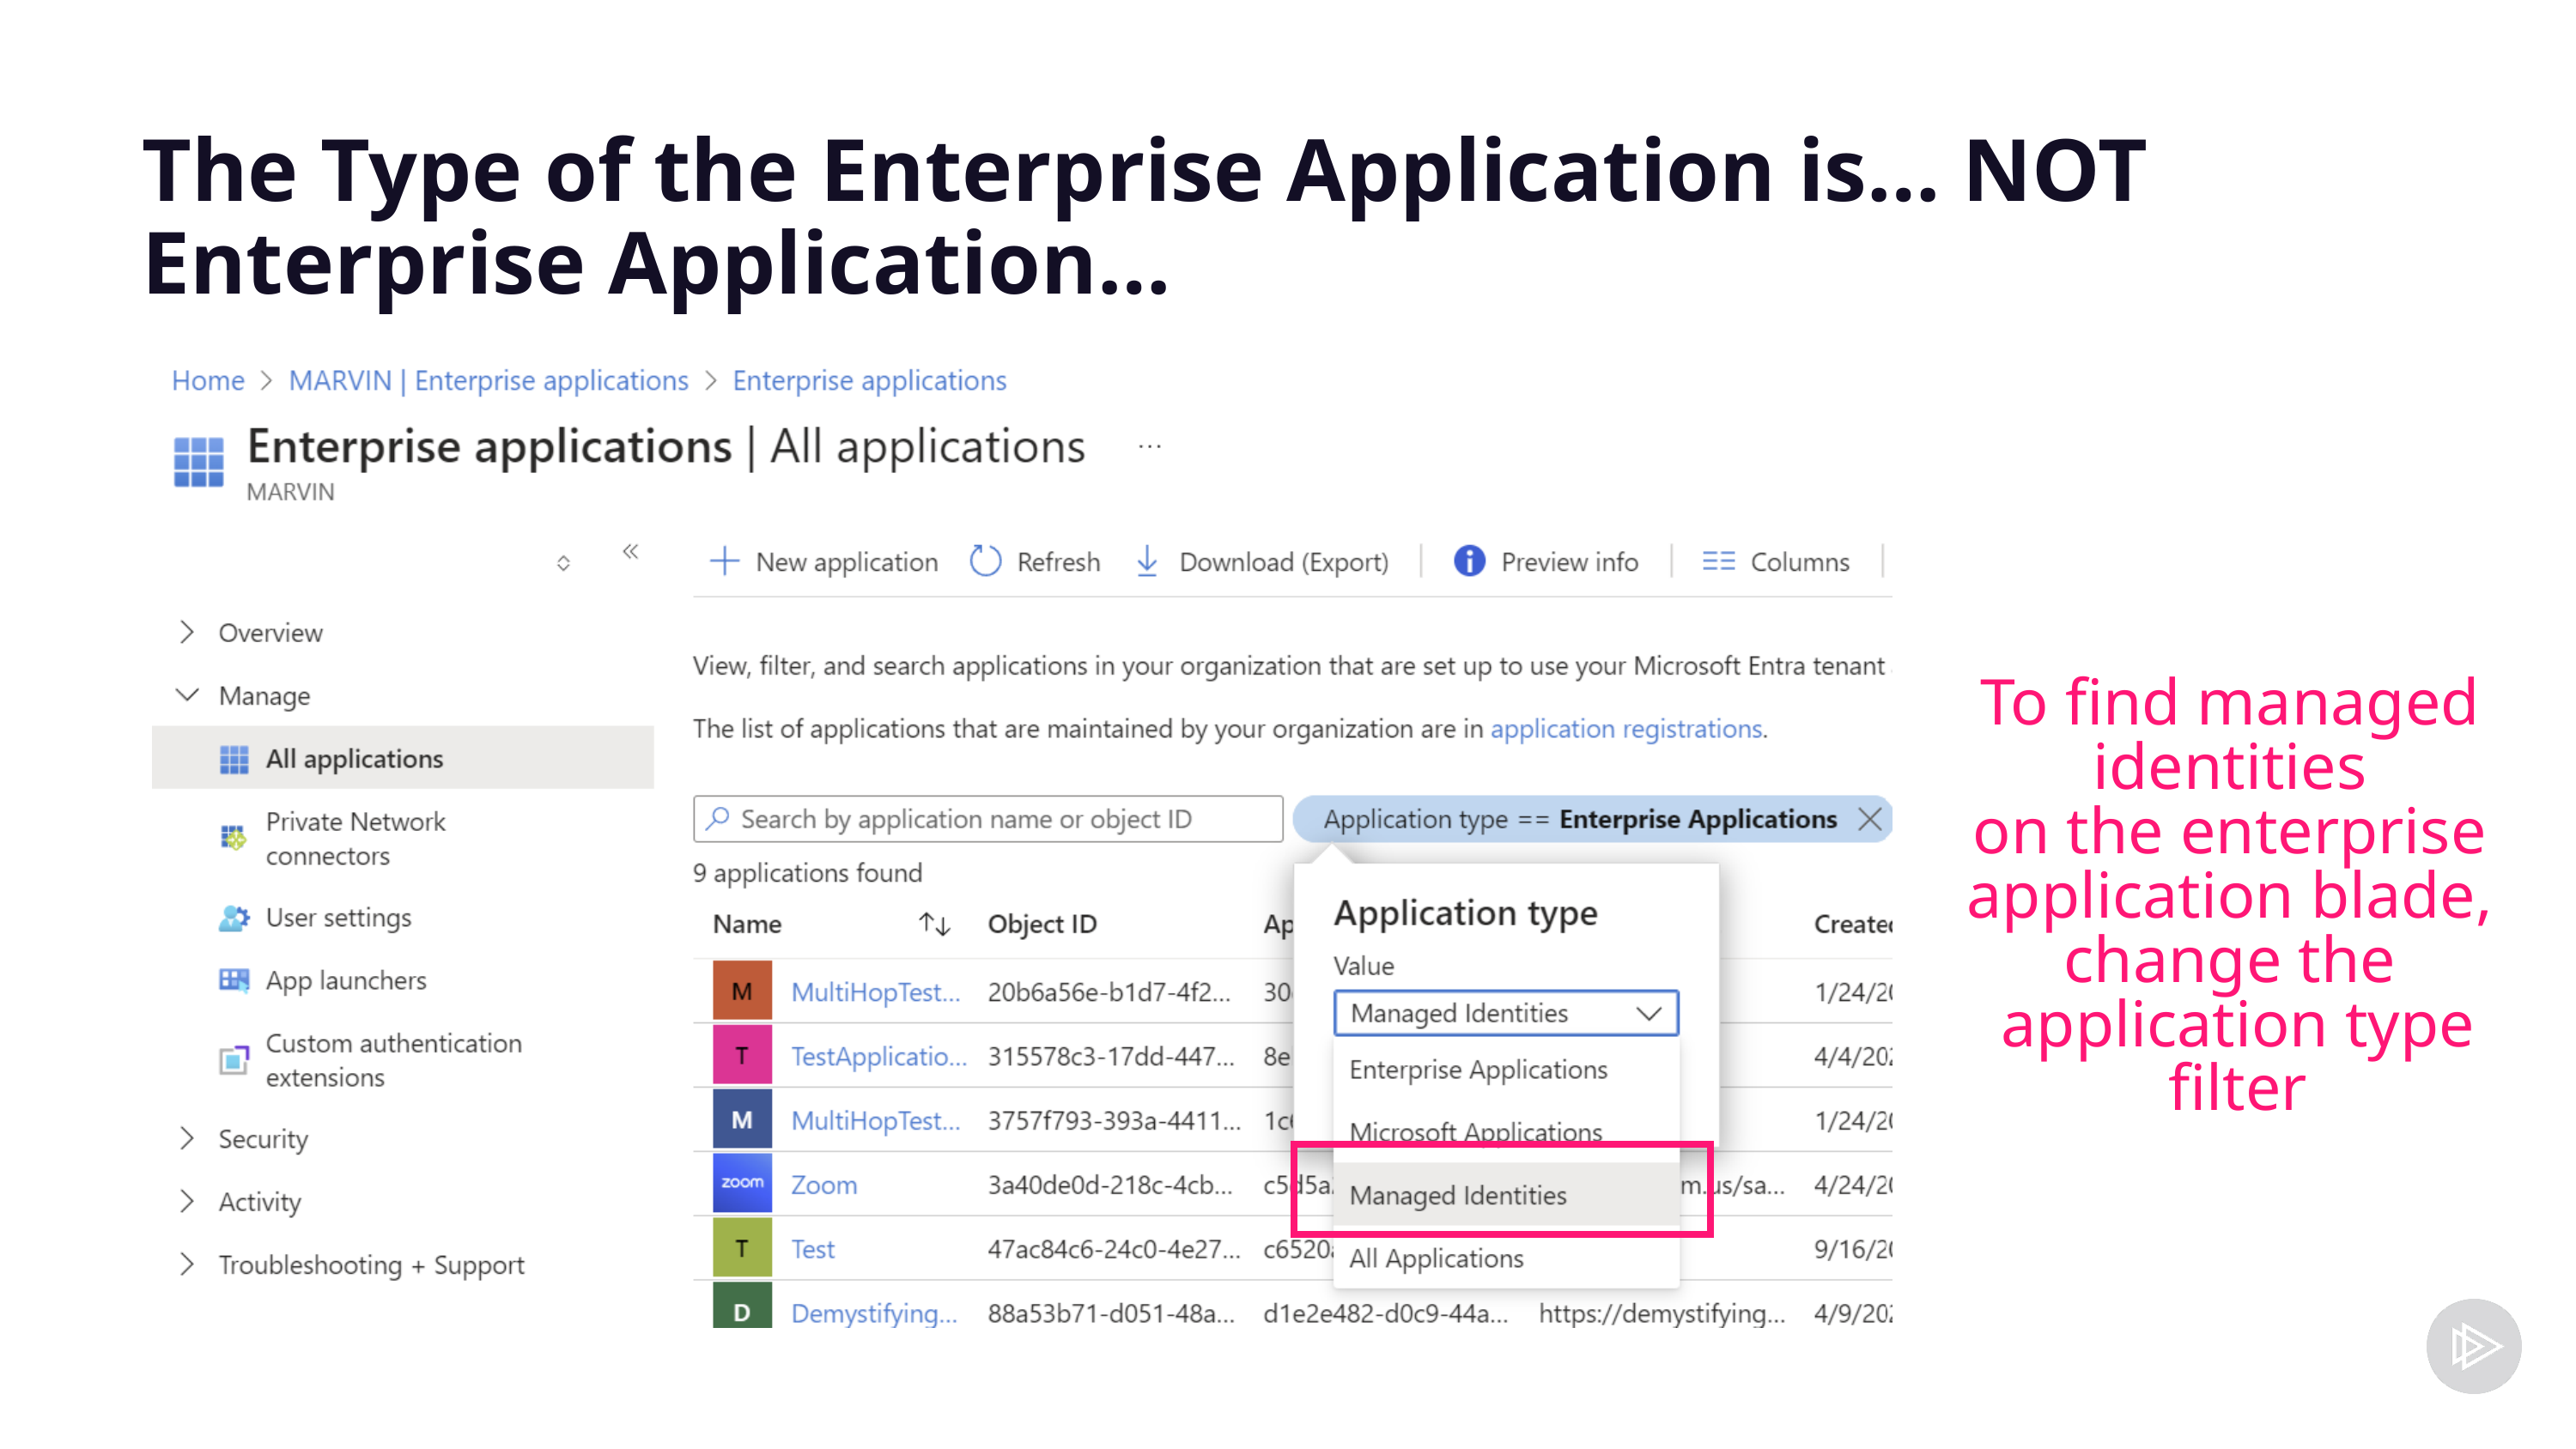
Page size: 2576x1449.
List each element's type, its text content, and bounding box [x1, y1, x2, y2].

picture [152, 356, 1893, 1328]
title The Type of the Enterprise Application is… NOT Enterprise Application… [129, 120, 2447, 236]
text_box code_challenge [2427, 1299, 2522, 1394]
text_box To find managed identities on the enterprise application blade, change the application type filter [1928, 669, 2557, 1144]
